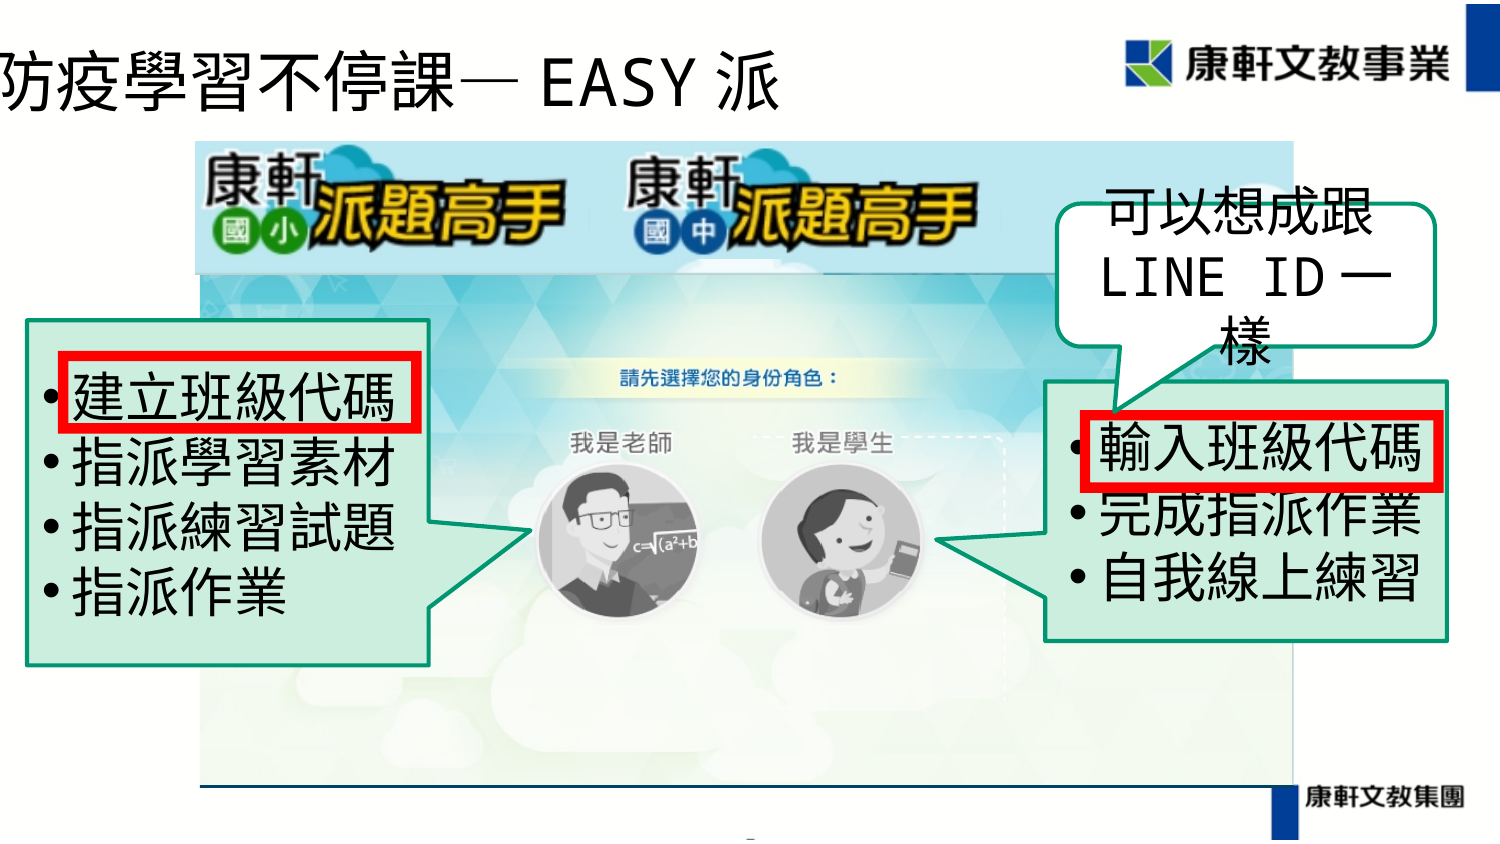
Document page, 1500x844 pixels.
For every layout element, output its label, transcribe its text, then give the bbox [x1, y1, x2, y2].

text_box 可以想成跟LINE ID一樣 [1298, 201, 1438, 349]
text_box 建立班級代碼 指派學習素材 指派練習試題 指派作業 [24, 318, 159, 668]
text_box [1298, 408, 1446, 495]
text_box 輸入班級代碼 完成指派作業 自我線上練習 [1298, 379, 1449, 644]
text_box [56, 349, 159, 436]
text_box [164, 140, 1294, 789]
picture [0, 4, 1500, 840]
text_box 防疫學習不停課—EASY派 [0, 31, 797, 127]
